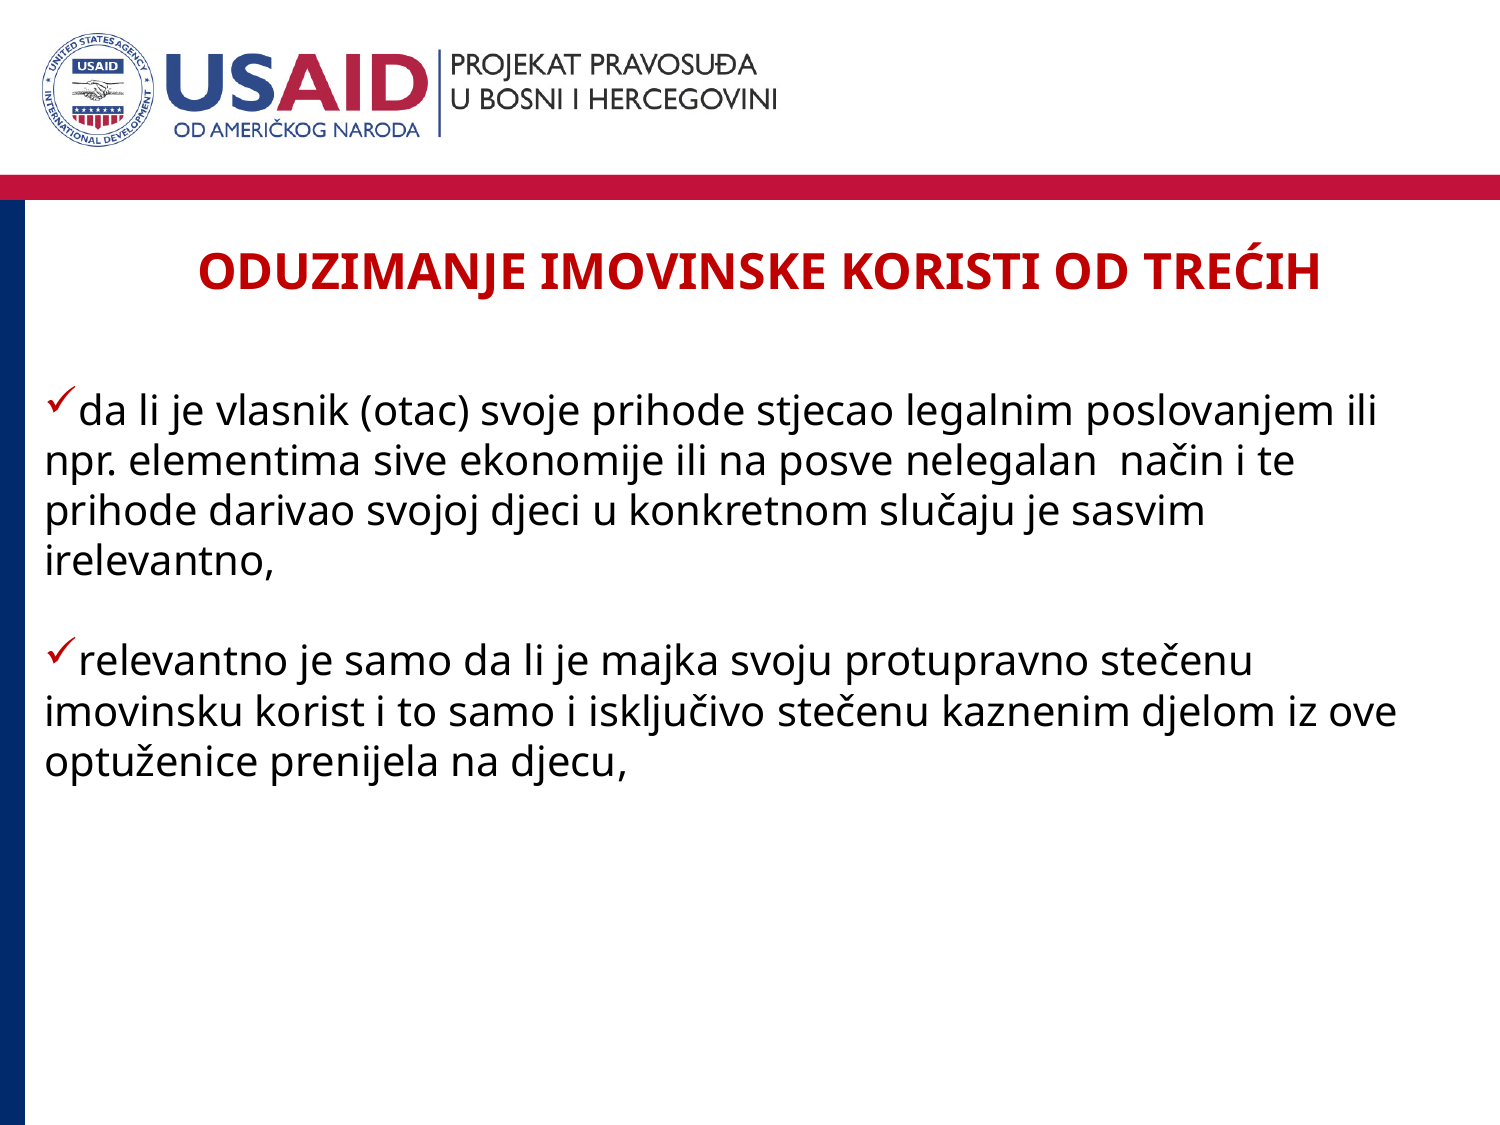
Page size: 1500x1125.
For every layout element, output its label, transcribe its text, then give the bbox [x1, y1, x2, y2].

list da li je vlasnik (otac) svoje prihode stjecao legalnim poslovanjem ili npr. elementima sive ekonomije ili na posve nelegalan način i te prihode darivao svojoj djeci u konkretnom slučaju je sasvim irelevantno, relevantno je samo da li je majka svoju protupravno stečenu imovinsku korist i to samo i isključivo stečenu kaznenim djelom iz ove optuženice prenijela na djecu, [29, 326, 1459, 1094]
picture [24, 16, 793, 163]
title Oduzimanje imovinske koristi od TREĆIH [89, 231, 1445, 326]
